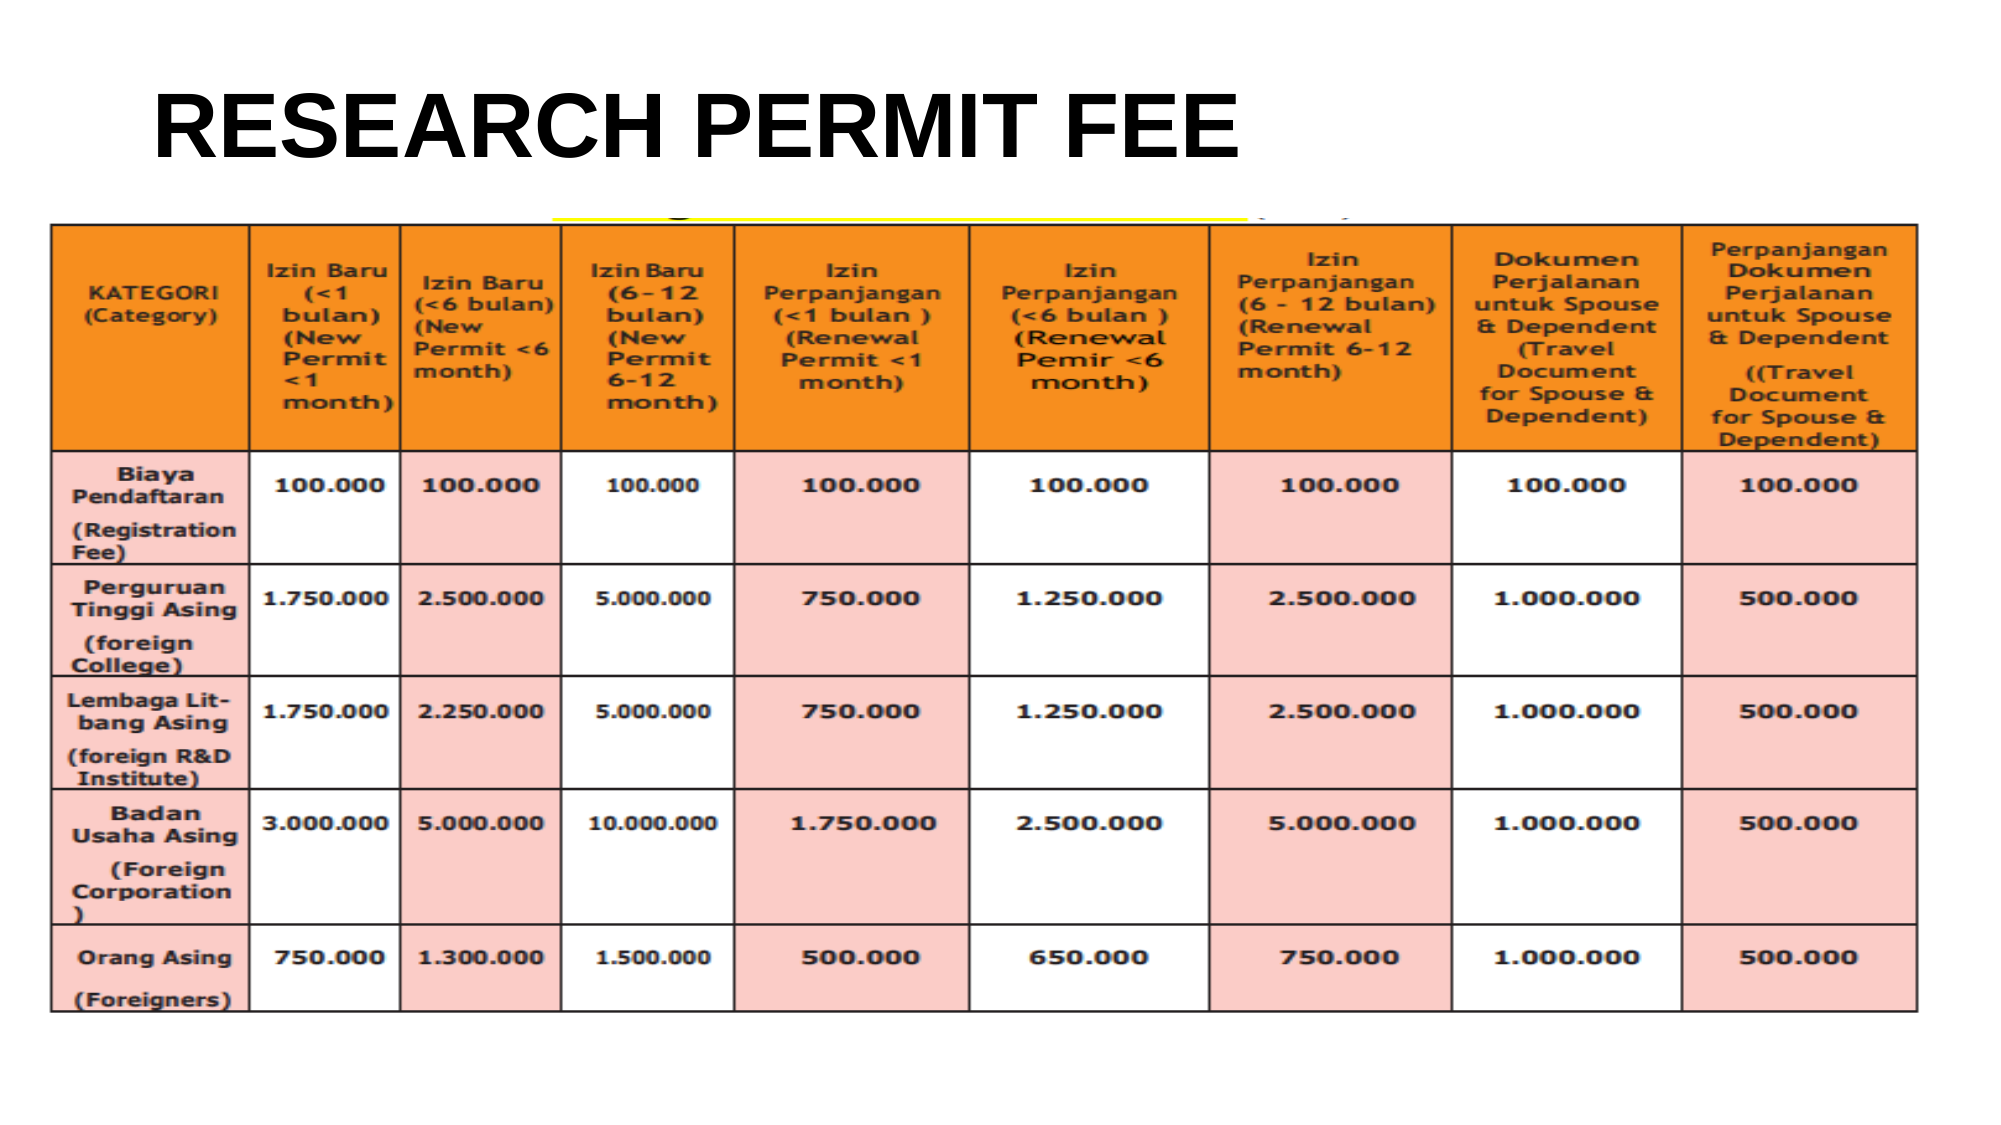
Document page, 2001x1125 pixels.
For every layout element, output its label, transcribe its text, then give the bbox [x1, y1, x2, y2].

picture [0, 218, 1978, 1040]
title RESEARCH PERMIT FEE [137, 18, 1863, 218]
